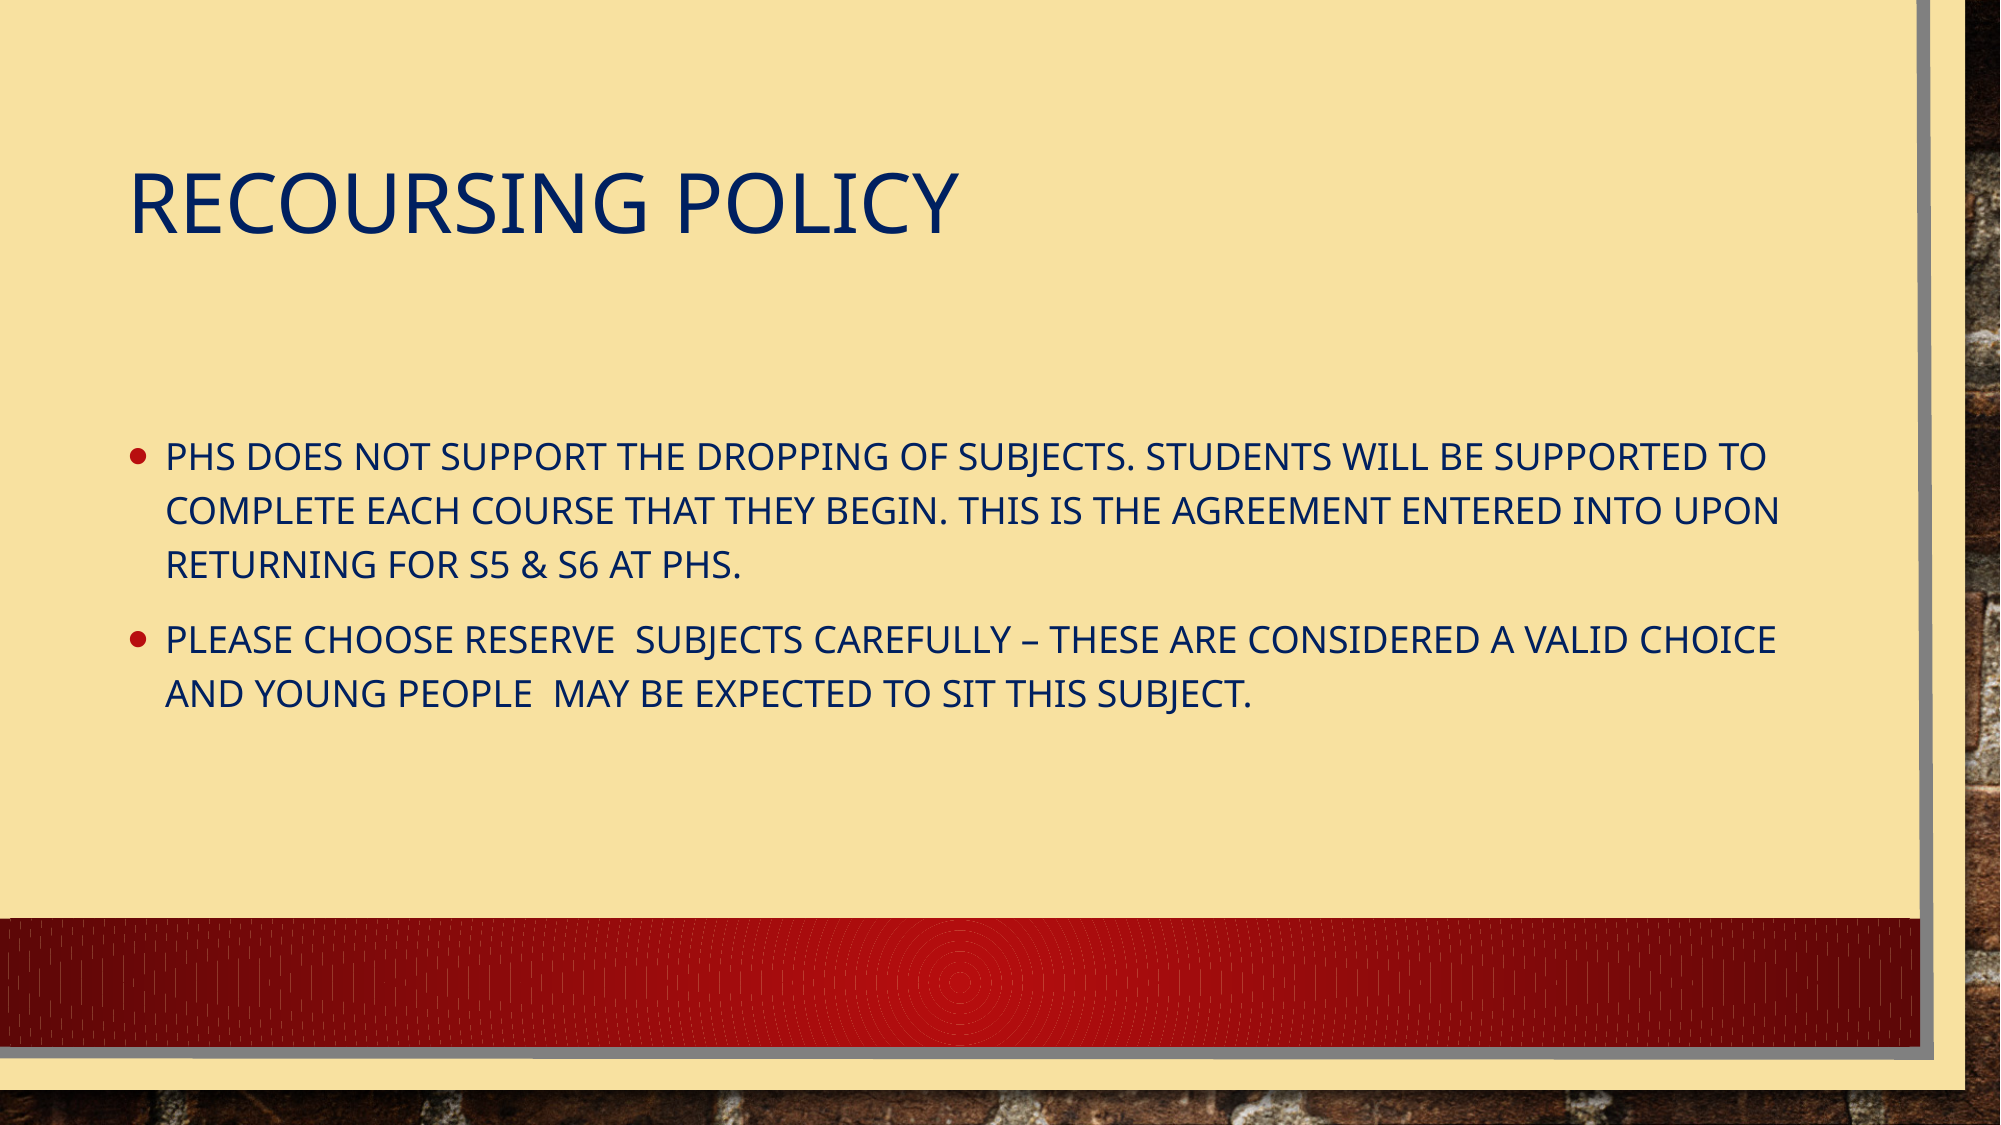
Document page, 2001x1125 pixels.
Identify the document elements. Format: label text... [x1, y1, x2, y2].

picture [0, 0, 2000, 1125]
title Recoursing policy [112, 112, 1818, 302]
list PHS does not support the dropping of subjects. Students will be supported to complete each course that they begin. This is the agreement entered into upon returning for S5 & S6 at PHS. Please choose Reserve subjects carefully – these are considered a valid choice and young people may be expected to sit this subject. [112, 338, 1818, 882]
